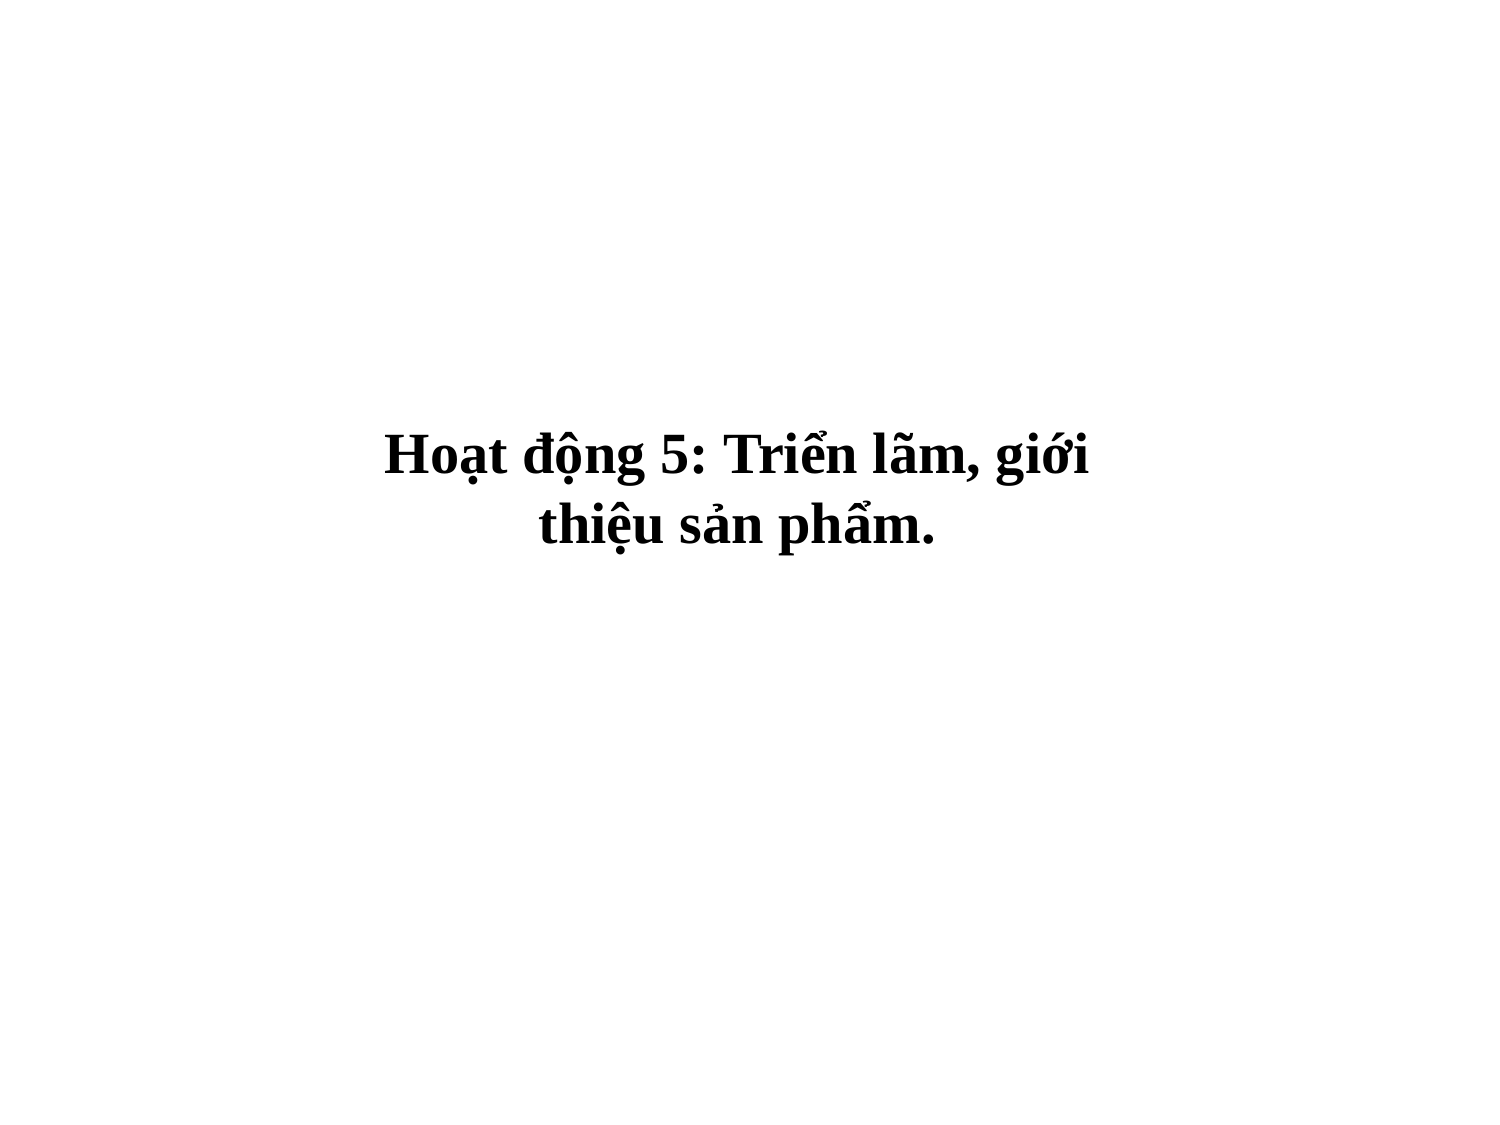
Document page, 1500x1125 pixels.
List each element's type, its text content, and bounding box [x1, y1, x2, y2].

text_box Hoạt động 5: Triển lãm, giới thiệu sản phẩm. [362, 407, 1113, 563]
